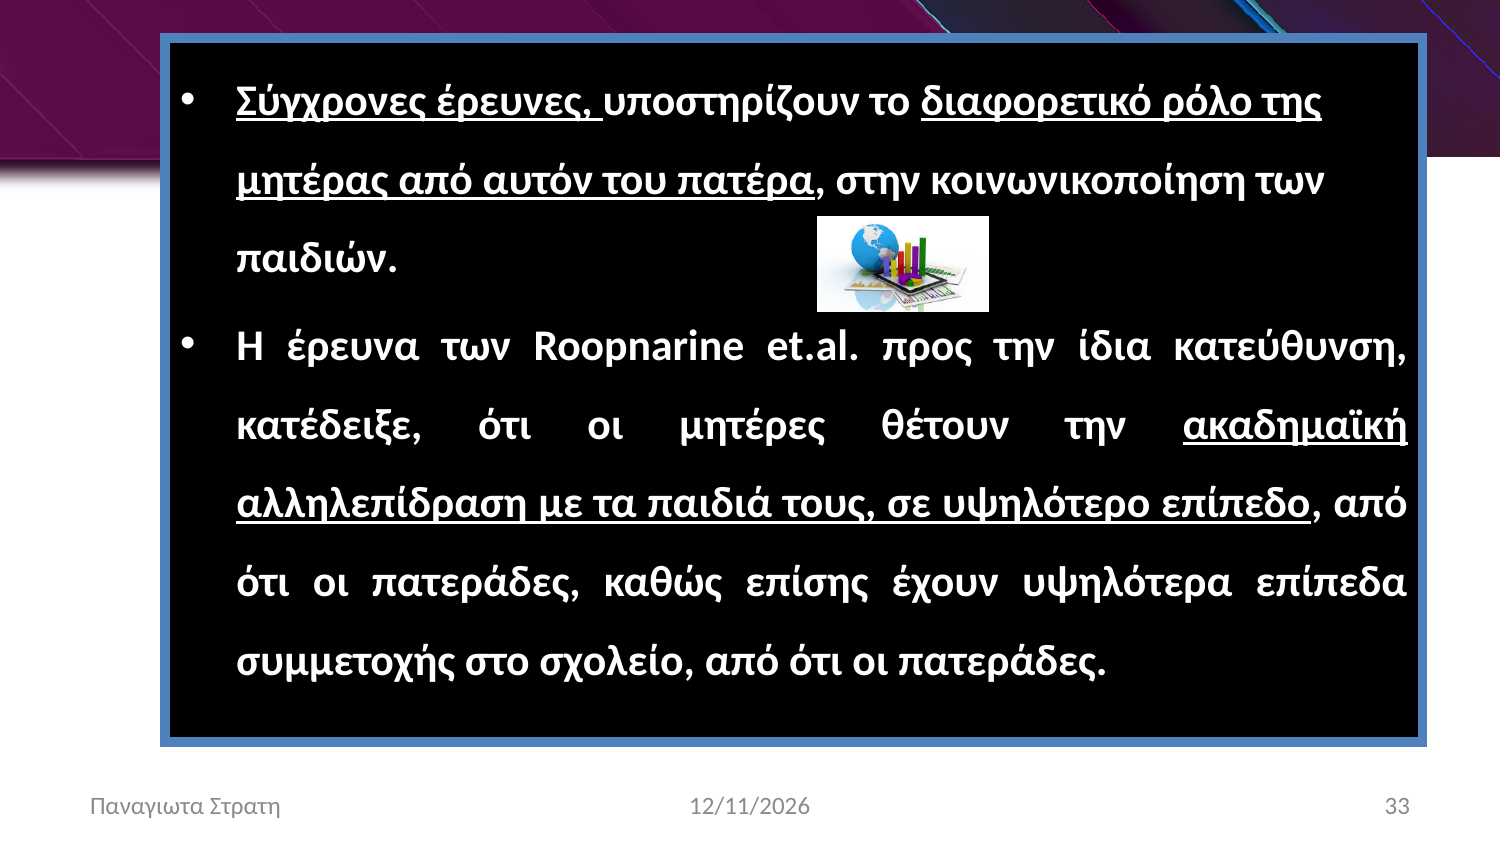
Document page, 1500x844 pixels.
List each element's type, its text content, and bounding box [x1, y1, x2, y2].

list Σύγχρονες έρευνες, υποστηρίζουν το διαφορετικό ρόλο της μητέρας από αυτόν του πατέρα, στην κοινωνικοποίηση των παιδιών. H έρευνα των Roopnarine et.al. προς την ίδια κατεύθυνση, κατέδειξε, ότι οι μητέρες θέτουν την ακαδημαϊκή αλληλεπίδραση με τα παιδιά τους, σε υψηλότερο επίπεδο, από ότι οι πατεράδες, καθώς επίσης έχουν υψηλότερα επίπεδα συμμετοχής στο σχολείο, από ότι οι πατεράδες. [165, 38, 1423, 742]
picture [0, 0, 1500, 844]
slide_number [512, 782, 988, 828]
footer Παναγιωτα Στρατη [75, 782, 425, 828]
slide_number 33 [1074, 782, 1425, 828]
